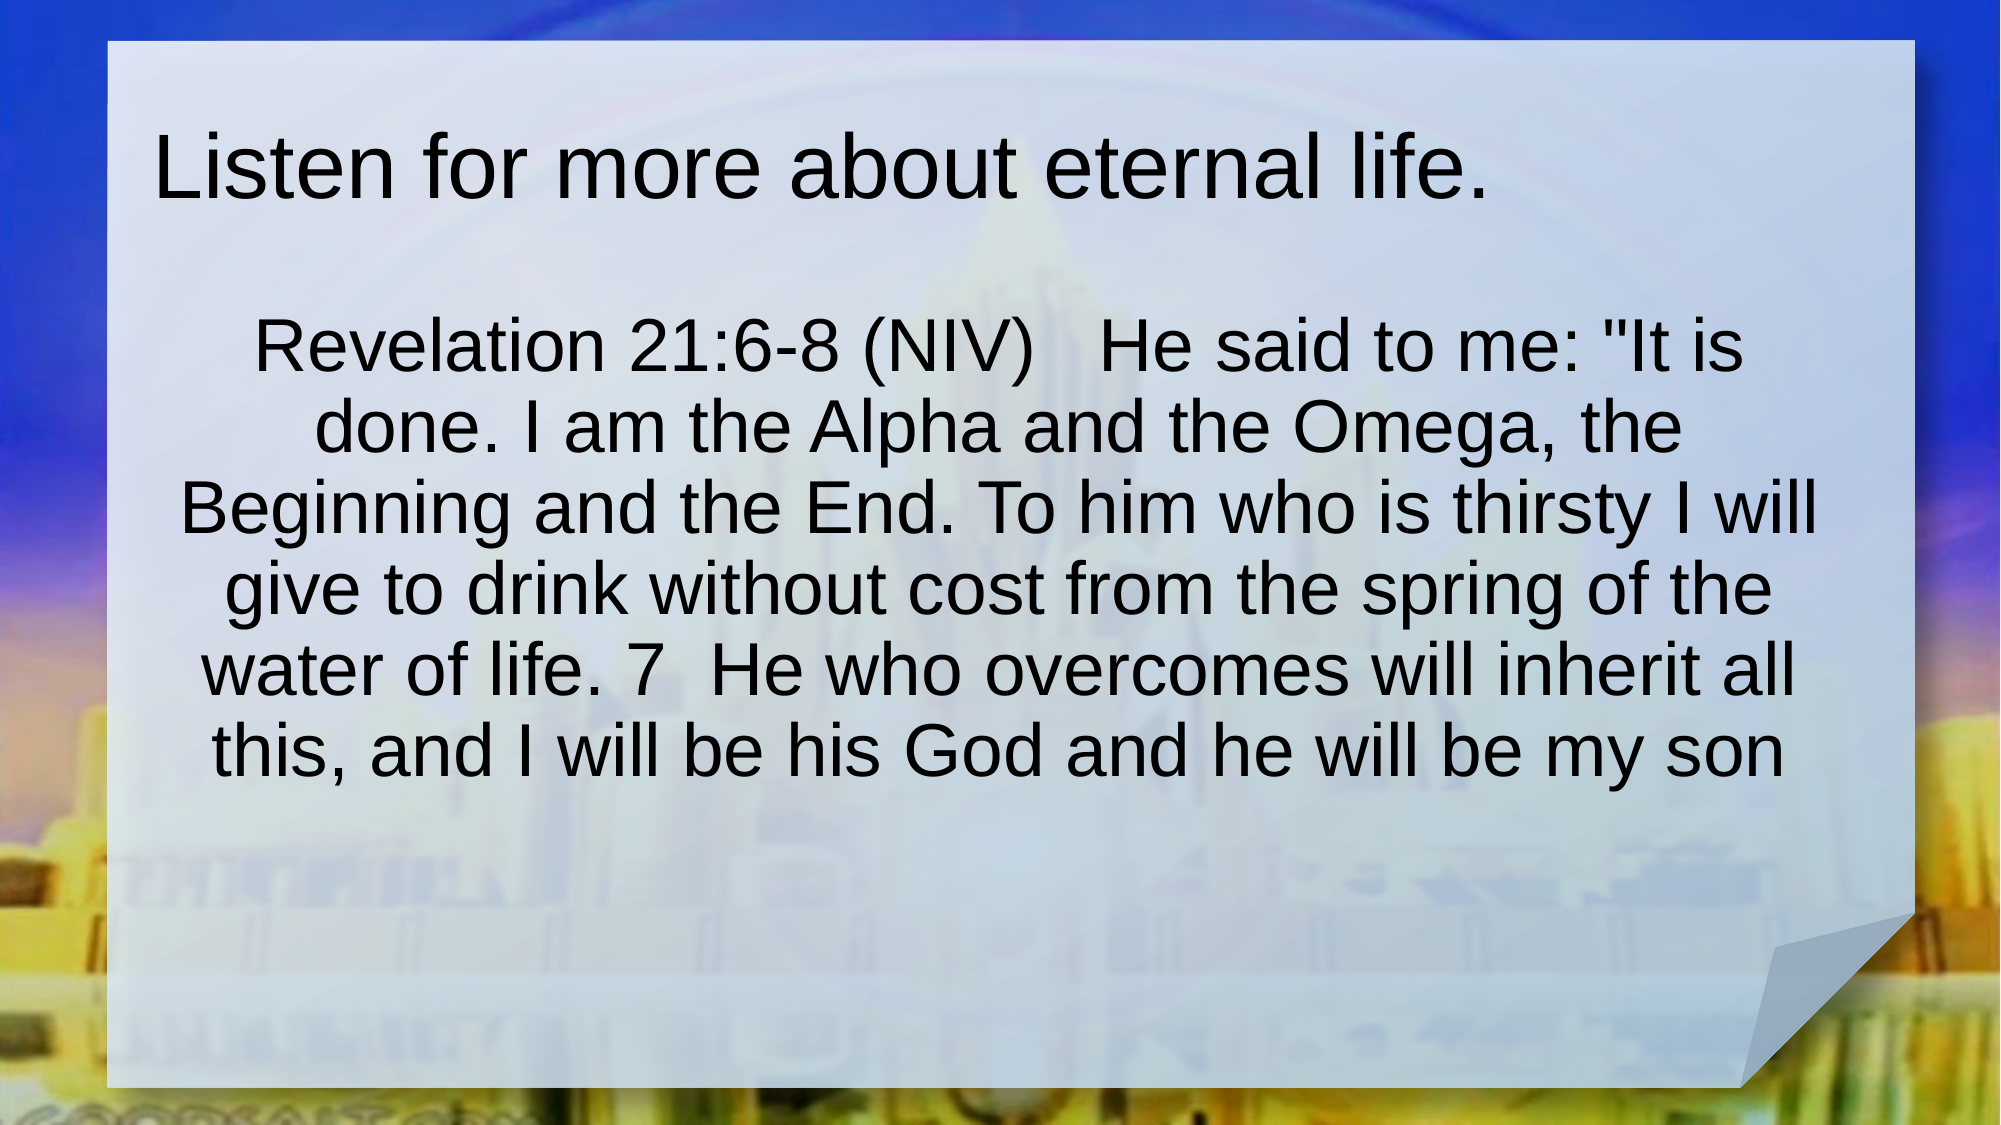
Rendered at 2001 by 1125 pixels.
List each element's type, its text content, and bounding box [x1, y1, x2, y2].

list Revelation 21:6-8 (NIV) He said to me: "It is done. I am the Alpha and the Omega, the Beginning and the End. To him who is thirsty I will give to drink without cost from the spring of the water of life. 7 He who overcomes will inherit all this, and I will be his God and he will be my son [137, 299, 1863, 1014]
title Listen for more about eternal life. [137, 59, 1863, 278]
picture [0, 0, 2001, 1125]
